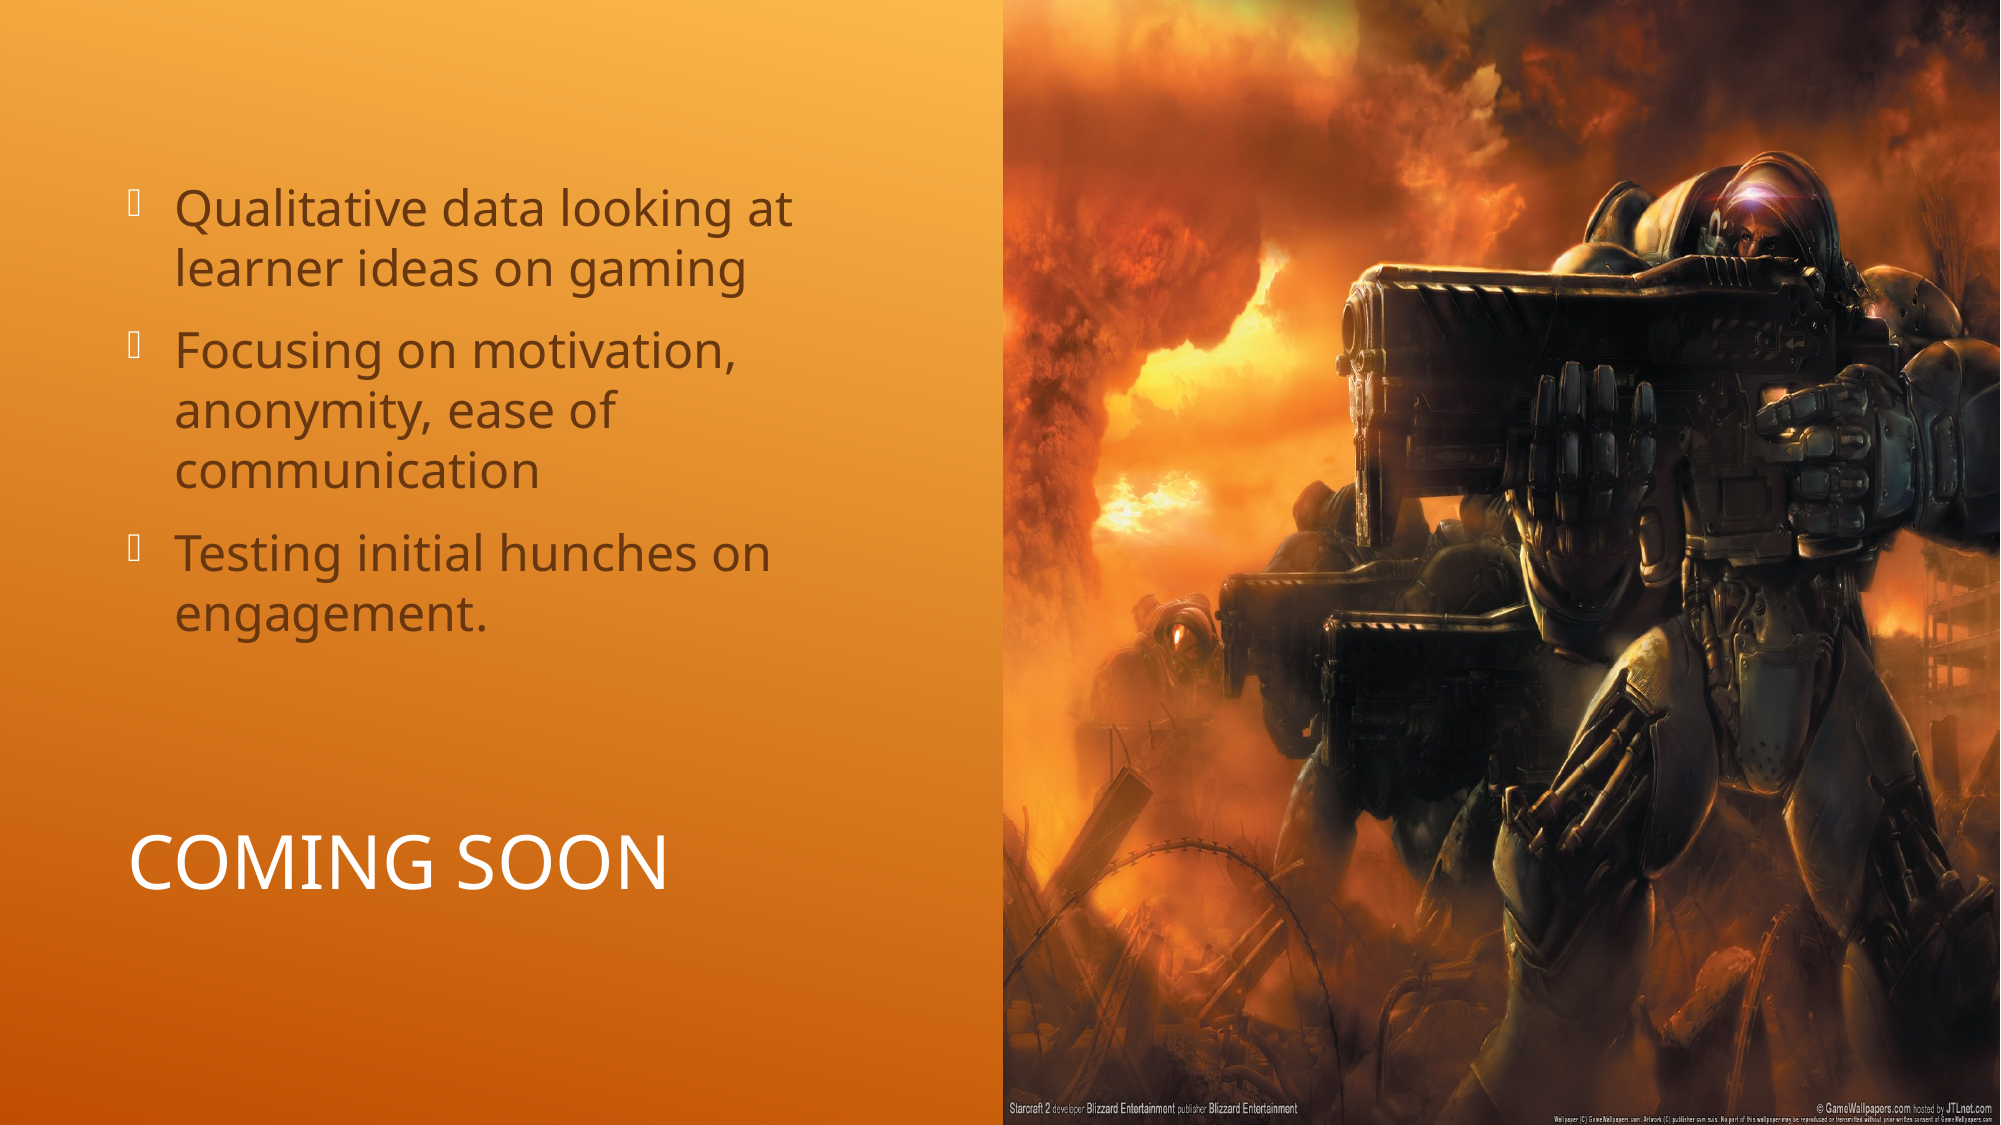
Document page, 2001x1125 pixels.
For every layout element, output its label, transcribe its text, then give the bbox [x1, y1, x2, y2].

list Qualitative data looking at learner ideas on gaming Focusing on motivation, anonymity, ease of communication Testing initial hunches on engagement. [112, 112, 825, 706]
title Coming soon [112, 736, 1003, 984]
picture [1003, 0, 2000, 1125]
